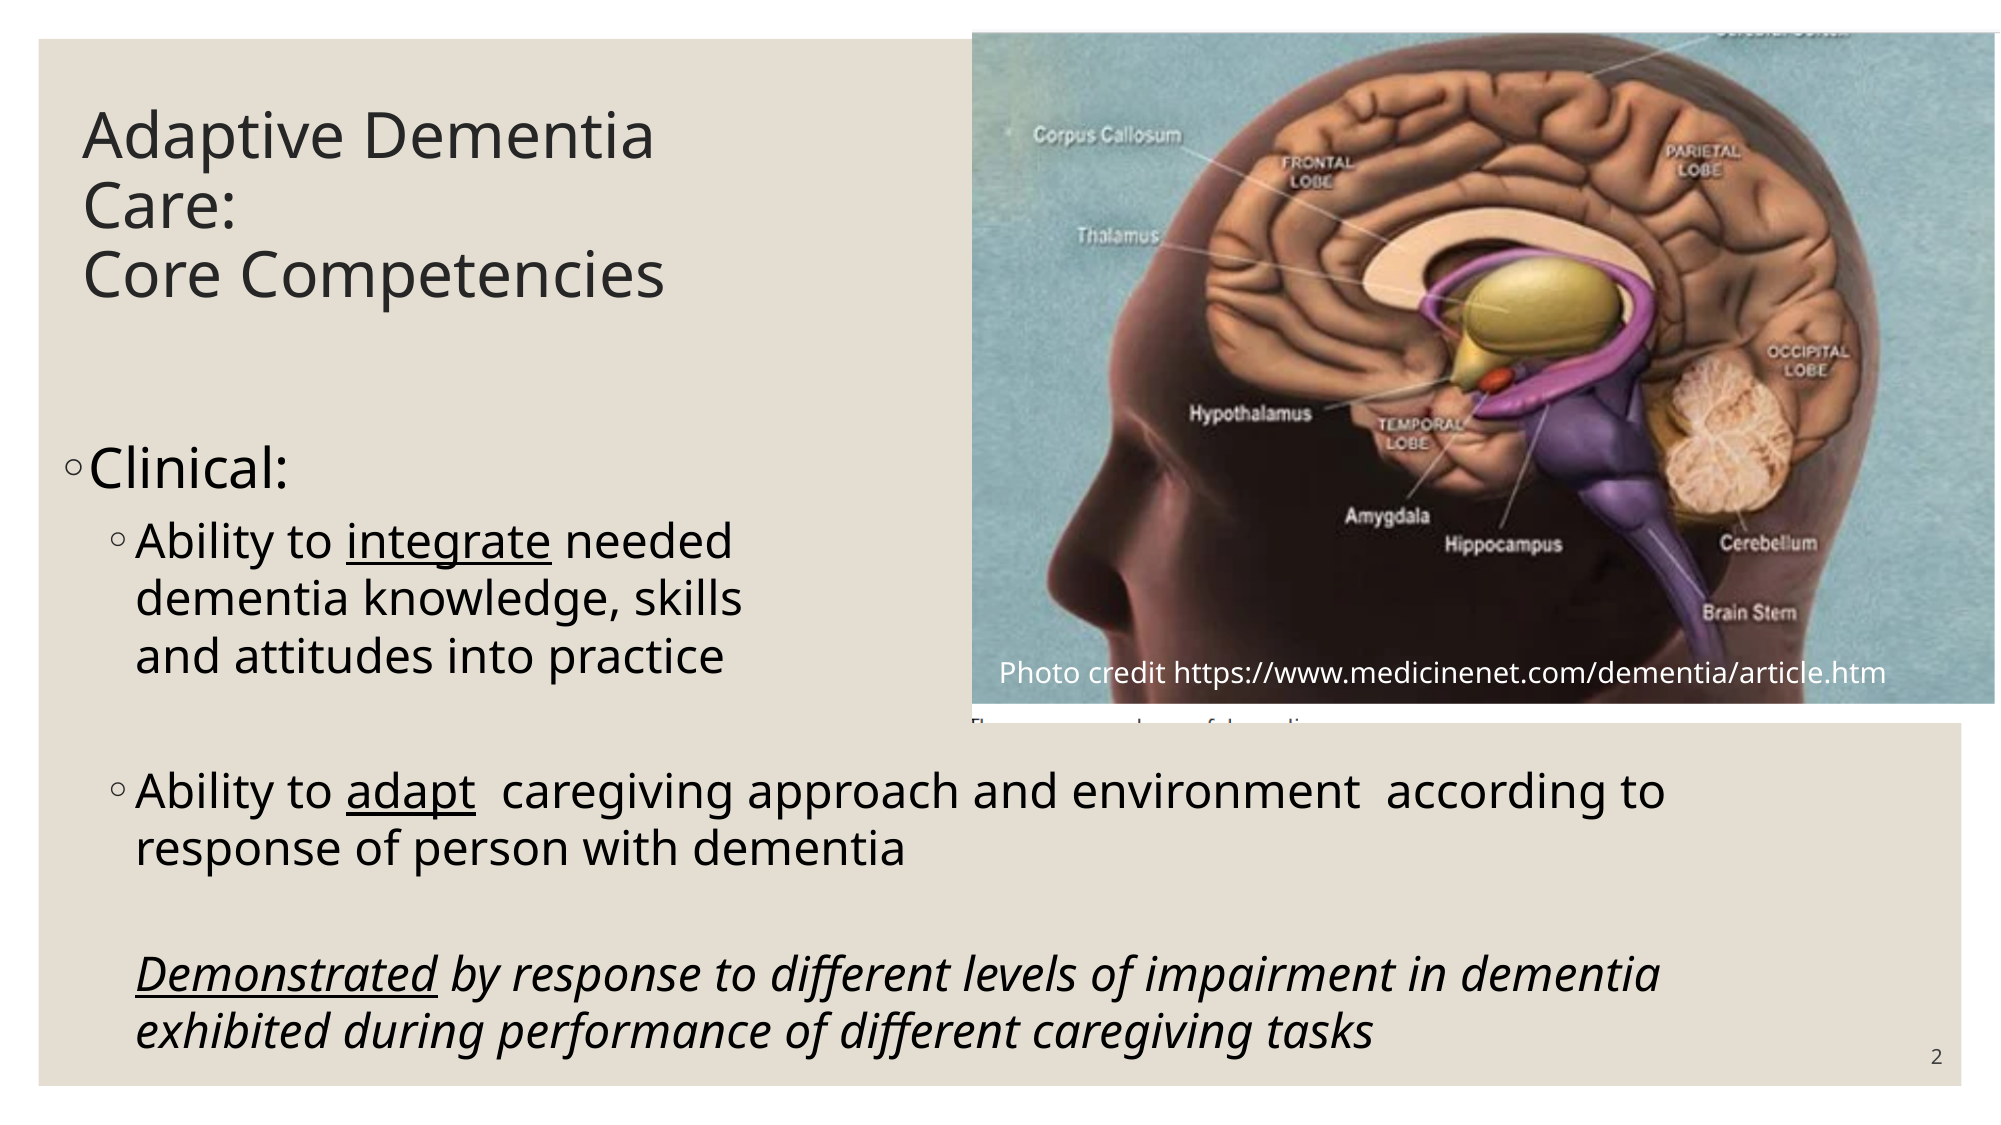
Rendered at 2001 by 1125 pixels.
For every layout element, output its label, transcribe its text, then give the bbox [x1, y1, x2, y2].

title Adaptive Dementia Care: Core Competencies [67, 94, 955, 320]
slide_number 2 [1717, 1034, 1958, 1080]
list Clinical: Ability to integrate needed dementia knowledge, skills and attitudes into practice Ability to adapt caregiving approach and environment according to response of person with dementia Demonstrated by response to different levels of impairment in dementia exhibited during performance of different caregiving tasks [42, 425, 1693, 1071]
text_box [961, 29, 2000, 723]
